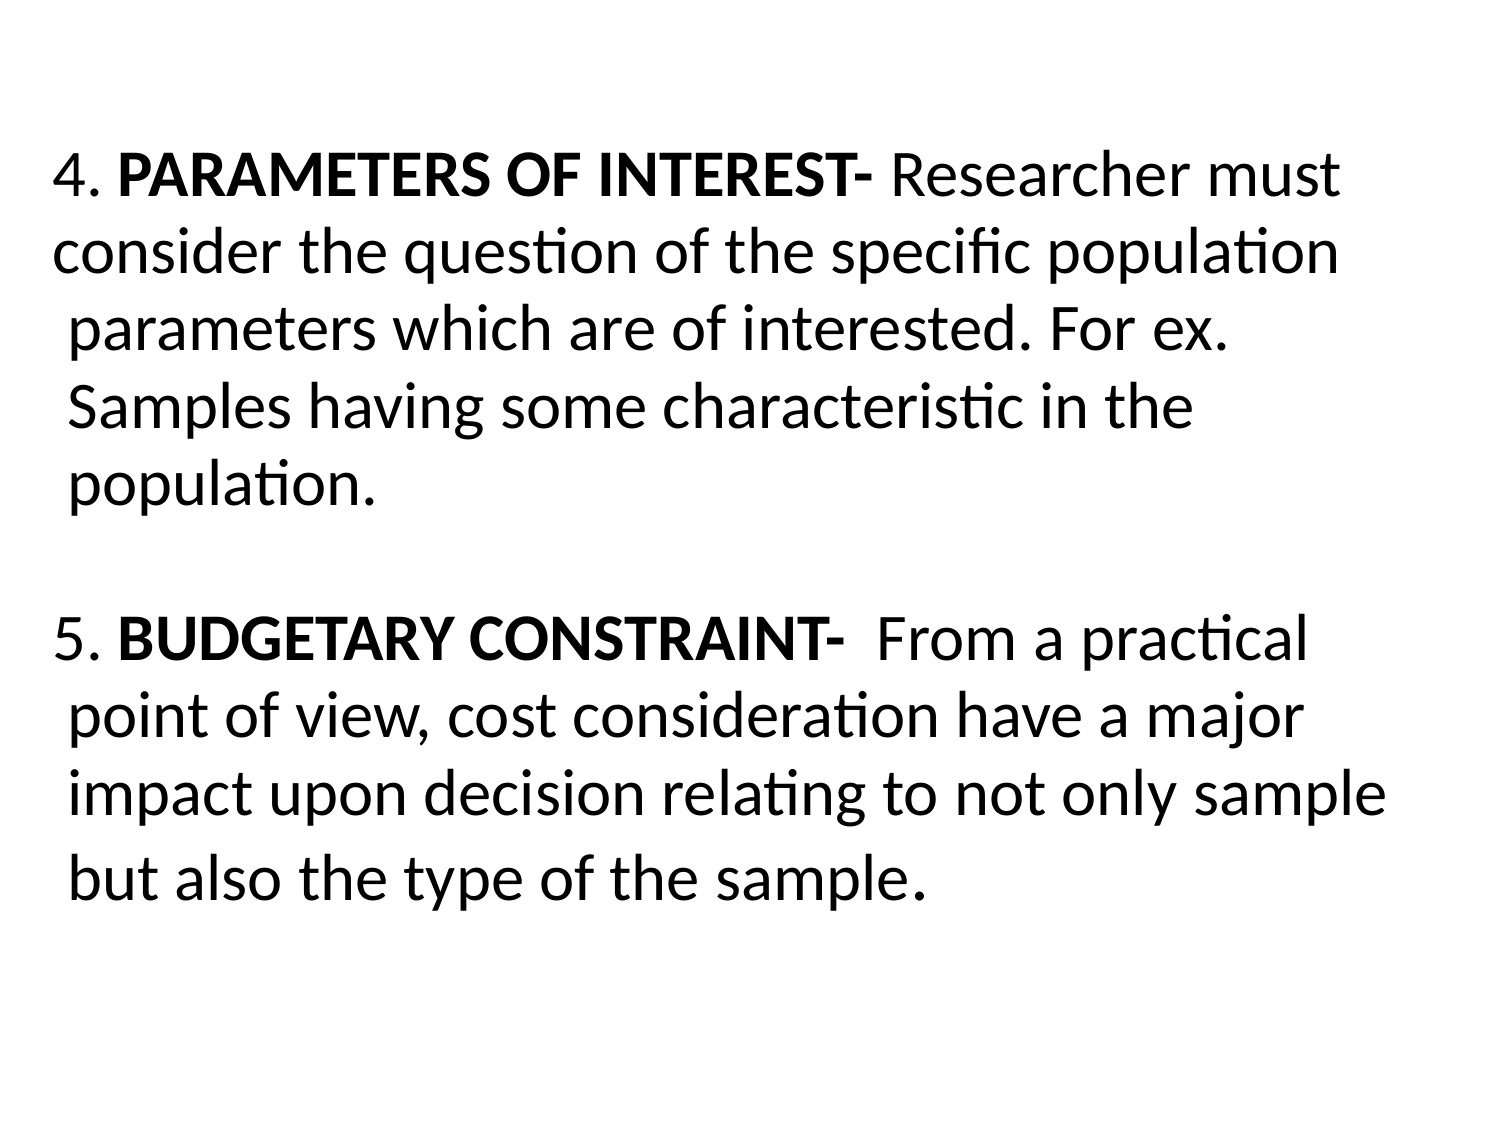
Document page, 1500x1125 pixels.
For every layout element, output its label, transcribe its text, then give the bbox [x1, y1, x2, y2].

subtitle 4. PARAMETERS OF INTEREST- Researcher must consider the question of the specific population parameters which are of interested. For ex. Samples having some characteristic in the population. 5. BUDGETARY CONSTRAINT- From a practical point of view, cost consideration have a major impact upon decision relating to not only sample but also the type of the sample. [37, 137, 1463, 1088]
